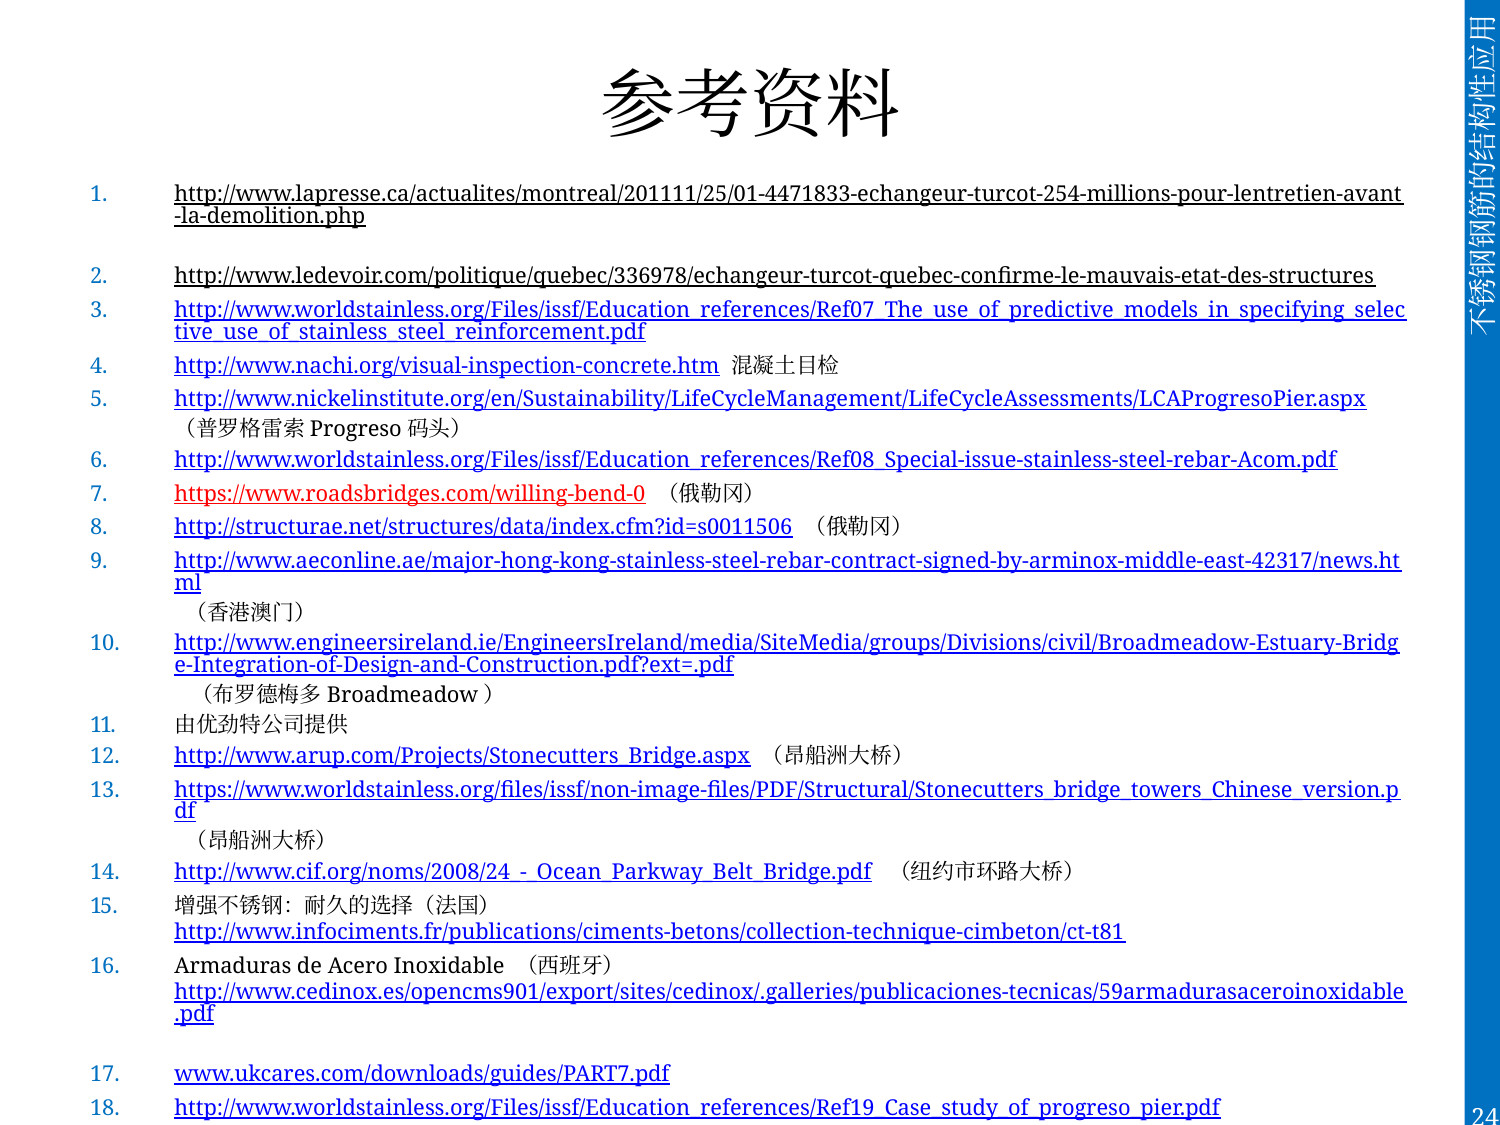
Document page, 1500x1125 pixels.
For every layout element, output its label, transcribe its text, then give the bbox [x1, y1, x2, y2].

title 参考资料 [75, 7, 1425, 172]
list http://www.lapresse.ca/actualites/montreal/201111/25/01-4471833-echangeur-turcot-254-millions-pour-lentretien-avant-la-demolition.php http://www.ledevoir.com/politique/quebec/336978/echangeur-turcot-quebec-confirme-le-mauvais-etat-des-structures http://www.worldstainless.org/Files/issf/Education_references/Ref07_The_use_of_predictive_models_in_specifying_selective_use_of_stainless_steel_reinforcement.pdf http://www.nachi.org/visual-inspection-concrete.htm 混凝土目检 http://www.nickelinstitute.org/en/Sustainability/LifeCycleManagement/LifeCycleAssessments/LCAProgresoPier.aspx （普罗格雷索Progreso码头） http://www.worldstainless.org/Files/issf/Education_references/Ref08_Special-issue-stainless-steel-rebar-Acom.pdf https://www.roadsbridges.com/willing-bend-0 （俄勒冈） http://structurae.net/structures/data/index.cfm?id=s0011506 （俄勒冈） http://www.aeconline.ae/major-hong-kong-stainless-steel-rebar-contract-signed-by-arminox-middle-east-42317/news.html （香港澳门） http://www.engineersireland.ie/EngineersIreland/media/SiteMedia/groups/Divisions/civil/Broadmeadow-Estuary-Bridge-Integration-of-Design-and-Construction.pdf?ext=.pdf （布罗德梅多Broadmeadow） 由优劲特公司提供 http://www.arup.com/Projects/Stonecutters_Bridge.aspx （昂船洲大桥） https://www.worldstainless.org/files/issf/non-image-files/PDF/Structural/Stonecutters_bridge_towers_Chinese_version.pdf （昂船洲大桥） http://www.cif.org/noms/2008/24_-_Ocean_Parkway_Belt_Bridge.pdf （纽约市环路大桥） 增强不锈钢：耐久的选择（法国） http://www.infociments.fr/publications/ciments-betons/collection-technique-cimbeton/ct-t81 Armaduras de Acero Inoxidable （西班牙） http://www.cedinox.es/opencms901/export/sites/cedinox/.galleries/publicaciones-tecnicas/59armadurasaceroinoxidable.pdf www.ukcares.com/downloads/guides/PART7.pdf http://www.worldstainless.org/Files/issf/Education_references/Ref19_Case_study_of_progreso_pier.pdf http://www.sintef.no/upload/Byggforsk/Publikasjoner/Prrapp%20405.pdf （通用） http://americanarminox.com/Purdue_University_Report_-_Stainless_Steel_Life_Cycle_Costing.pdf （使用不锈钢钢筋的优点） http://www.stainlesssteelrebar.org [75, 172, 1425, 1094]
